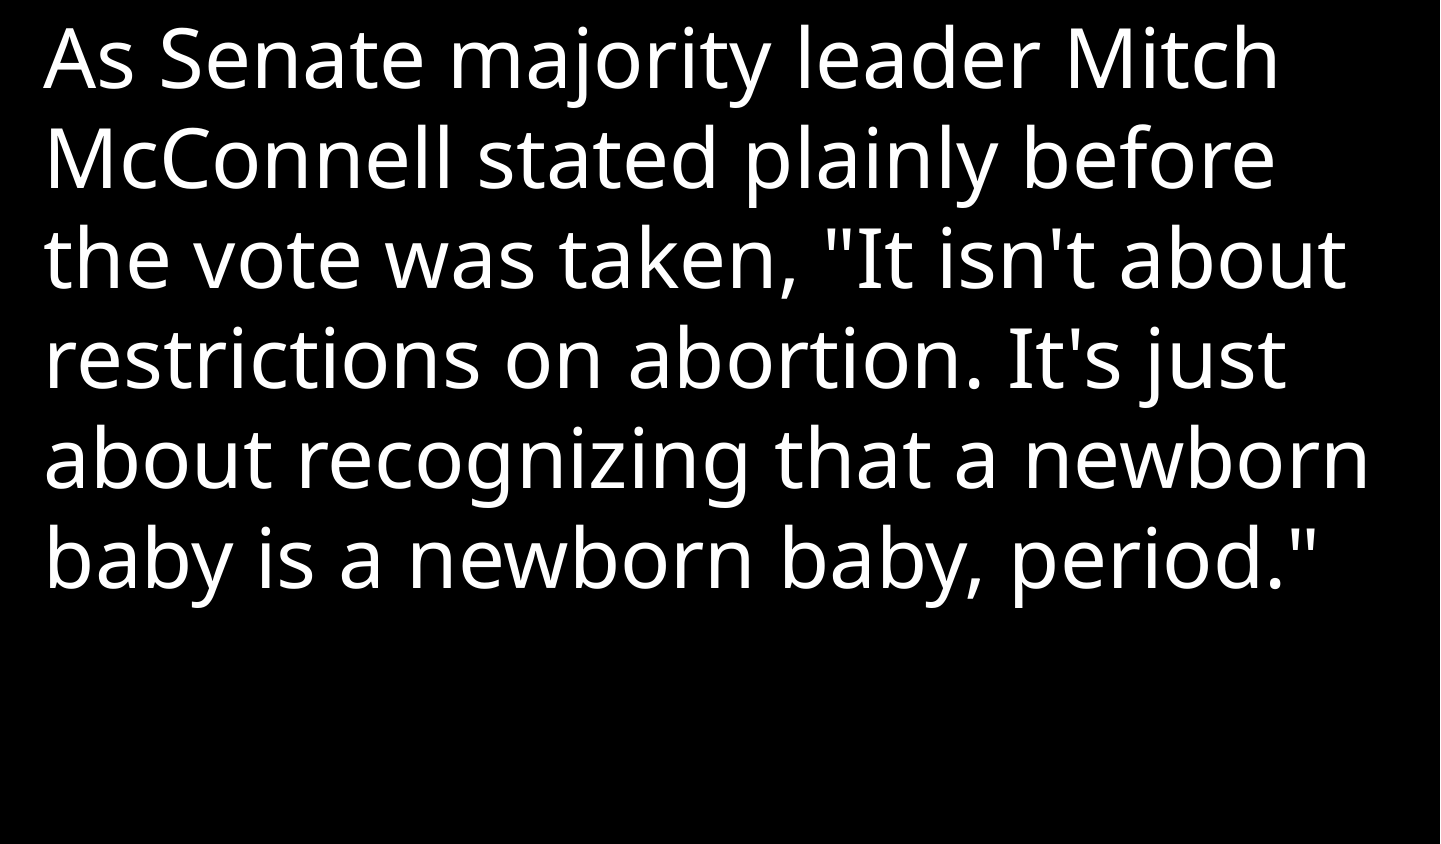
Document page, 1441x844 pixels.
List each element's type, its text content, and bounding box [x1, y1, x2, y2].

subtitle As Senate majority leader Mitch McConnell stated plainly before the vote was taken, "It isn't about restrictions on abortion. It's just about recognizing that a newborn baby is a newborn baby, period." [32, 0, 1408, 844]
